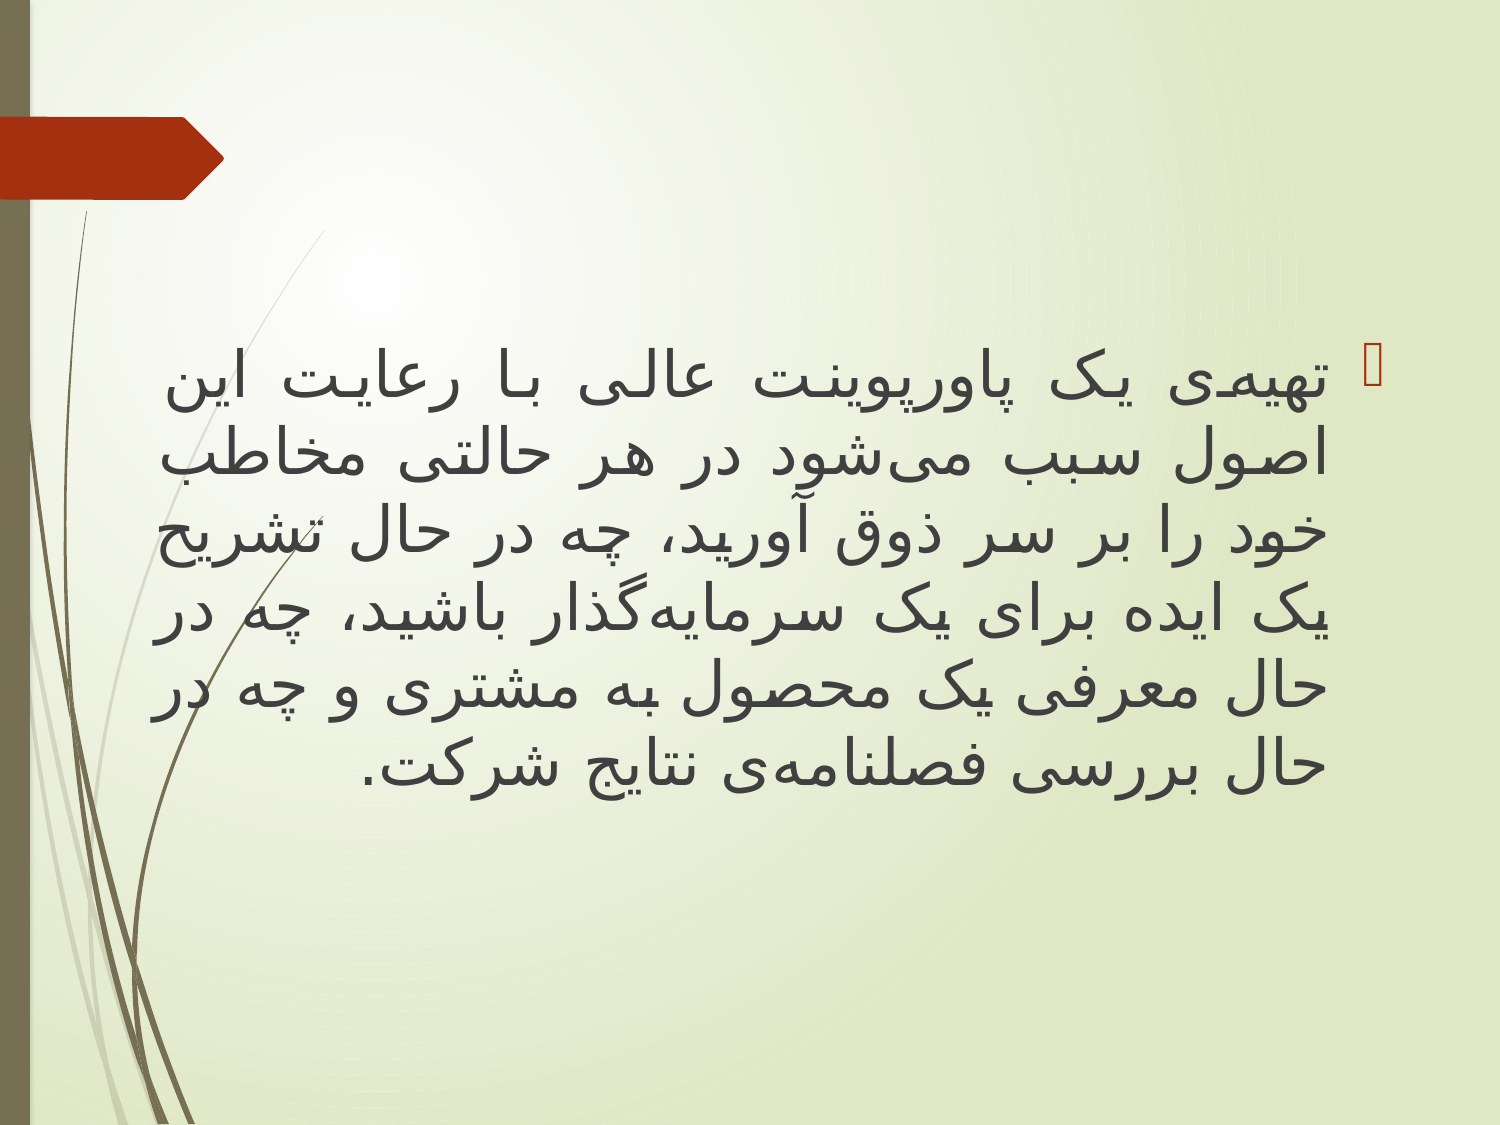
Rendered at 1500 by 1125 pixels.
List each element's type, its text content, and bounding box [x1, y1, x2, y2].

list تهیه‌ی یک پاورپوینت عالی با رعایت این اصول سبب می‌شود در هر حالتی مخاطب خود را بر سر ذوق آورید، چه در حال تشریح یک ایده برای یک سرمایه‌گذار باشید، چه در حال معرفی یک محصول به مشتری و چه در حال بررسی فصلنامه‌ی نتایج شرکت. [137, 324, 1400, 813]
